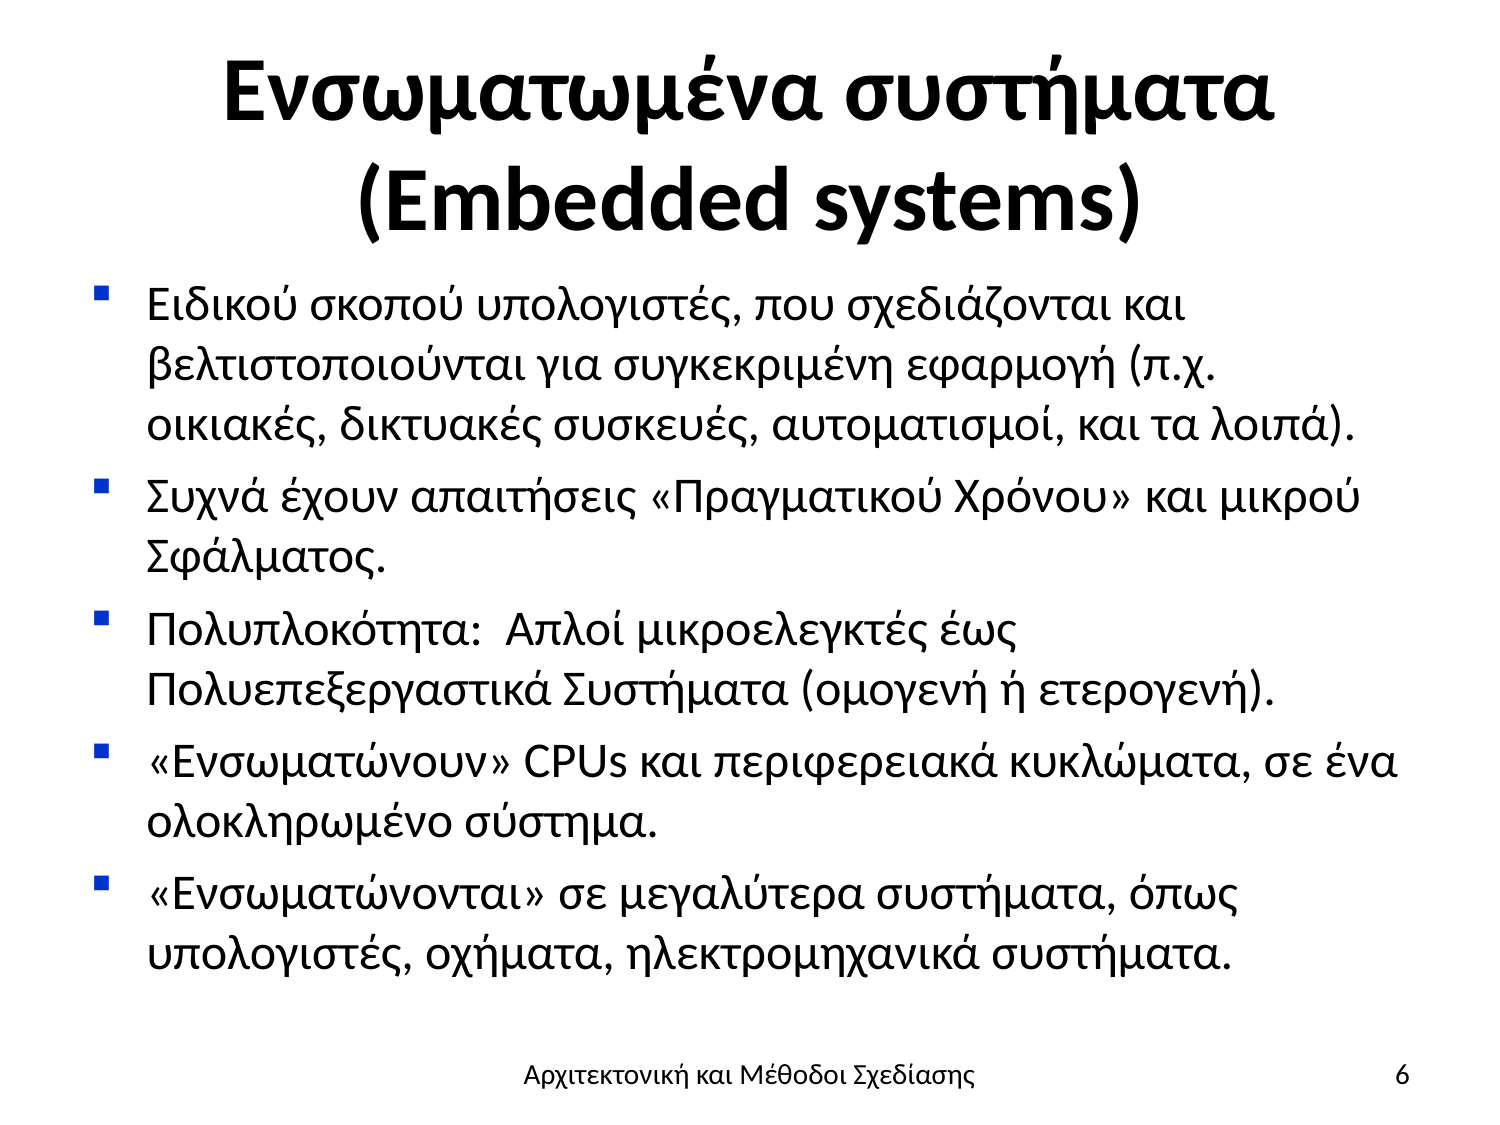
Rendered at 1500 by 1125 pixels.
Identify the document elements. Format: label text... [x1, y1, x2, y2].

title Ενσωματωμένα συστήματα (Embedded systems) [75, 45, 1425, 233]
list Ειδικού σκοπού υπολογιστές, που σχεδιάζονται και βελτιστοποιούνται για συγκεκριμένη εφαρμογή (π.χ. οικιακές, δικτυακές συσκευές, αυτοματισμοί, και τα λοιπά). Συχνά έχουν απαιτήσεις «Πραγματικού Χρόνου» και μικρού Σφάλματος. Πολυπλοκότητα: Απλοί μικροελεγκτές έως Πολυεπεξεργαστικά Συστήματα (ομογενή ή ετερογενή). «Ενσωματώνουν» CPUs και περιφερειακά κυκλώματα, σε ένα ολοκληρωμένο σύστημα. «Ενσωματώνονται» σε μεγαλύτερα συστήματα, όπως υπολογιστές, οχήματα, ηλεκτρομηχανικά συστήματα. [75, 262, 1425, 1005]
footer Αρχιτεκτονική και Μέθοδοι Σχεδίασης [500, 1042, 998, 1103]
slide_number 6 [1074, 1042, 1425, 1103]
